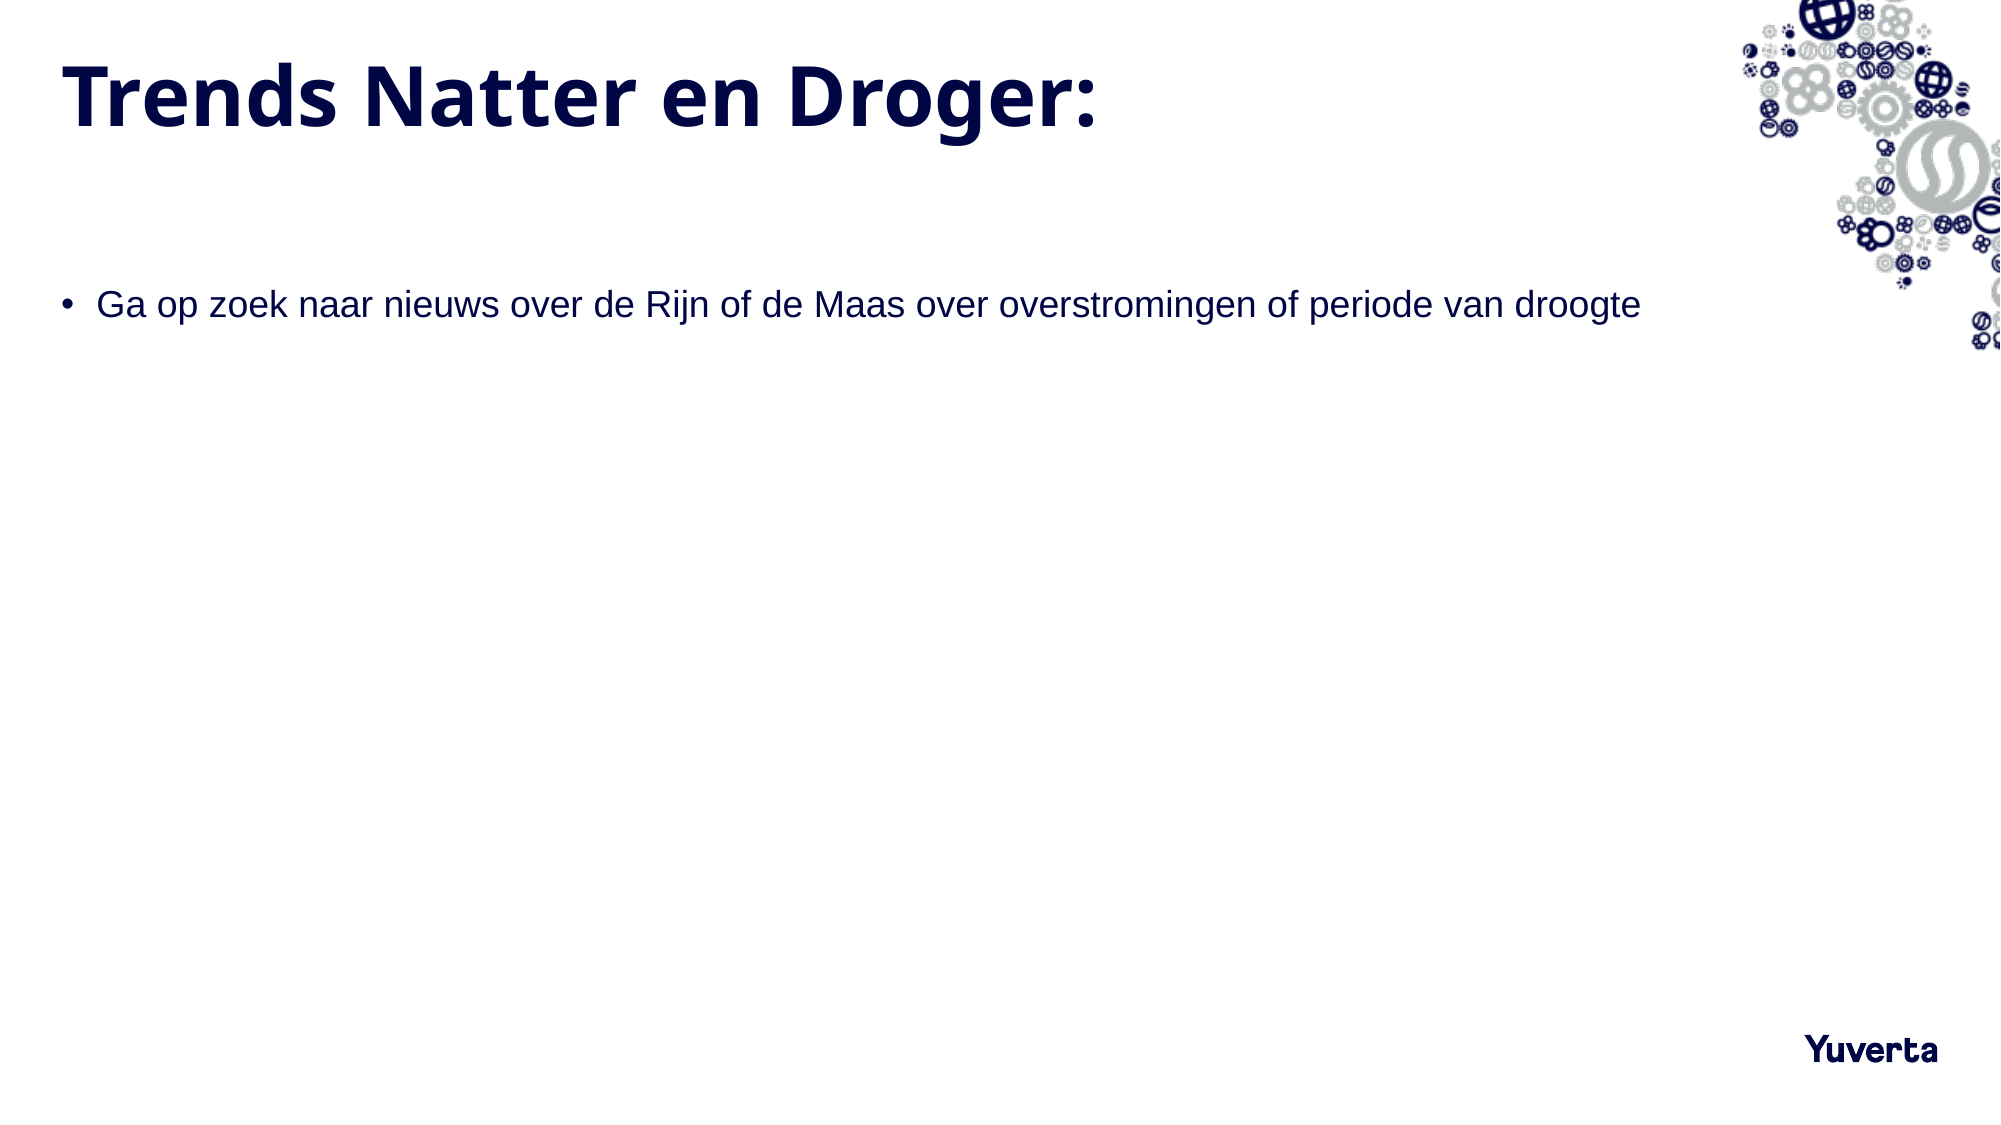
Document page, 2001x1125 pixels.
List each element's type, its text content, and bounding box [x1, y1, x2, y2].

title Trends Natter en Droger: [60, 48, 1720, 239]
picture [0, 0, 2000, 1125]
list Ga op zoek naar nieuws over de Rijn of de Maas over overstromingen of periode van droogte [60, 280, 1940, 1006]
